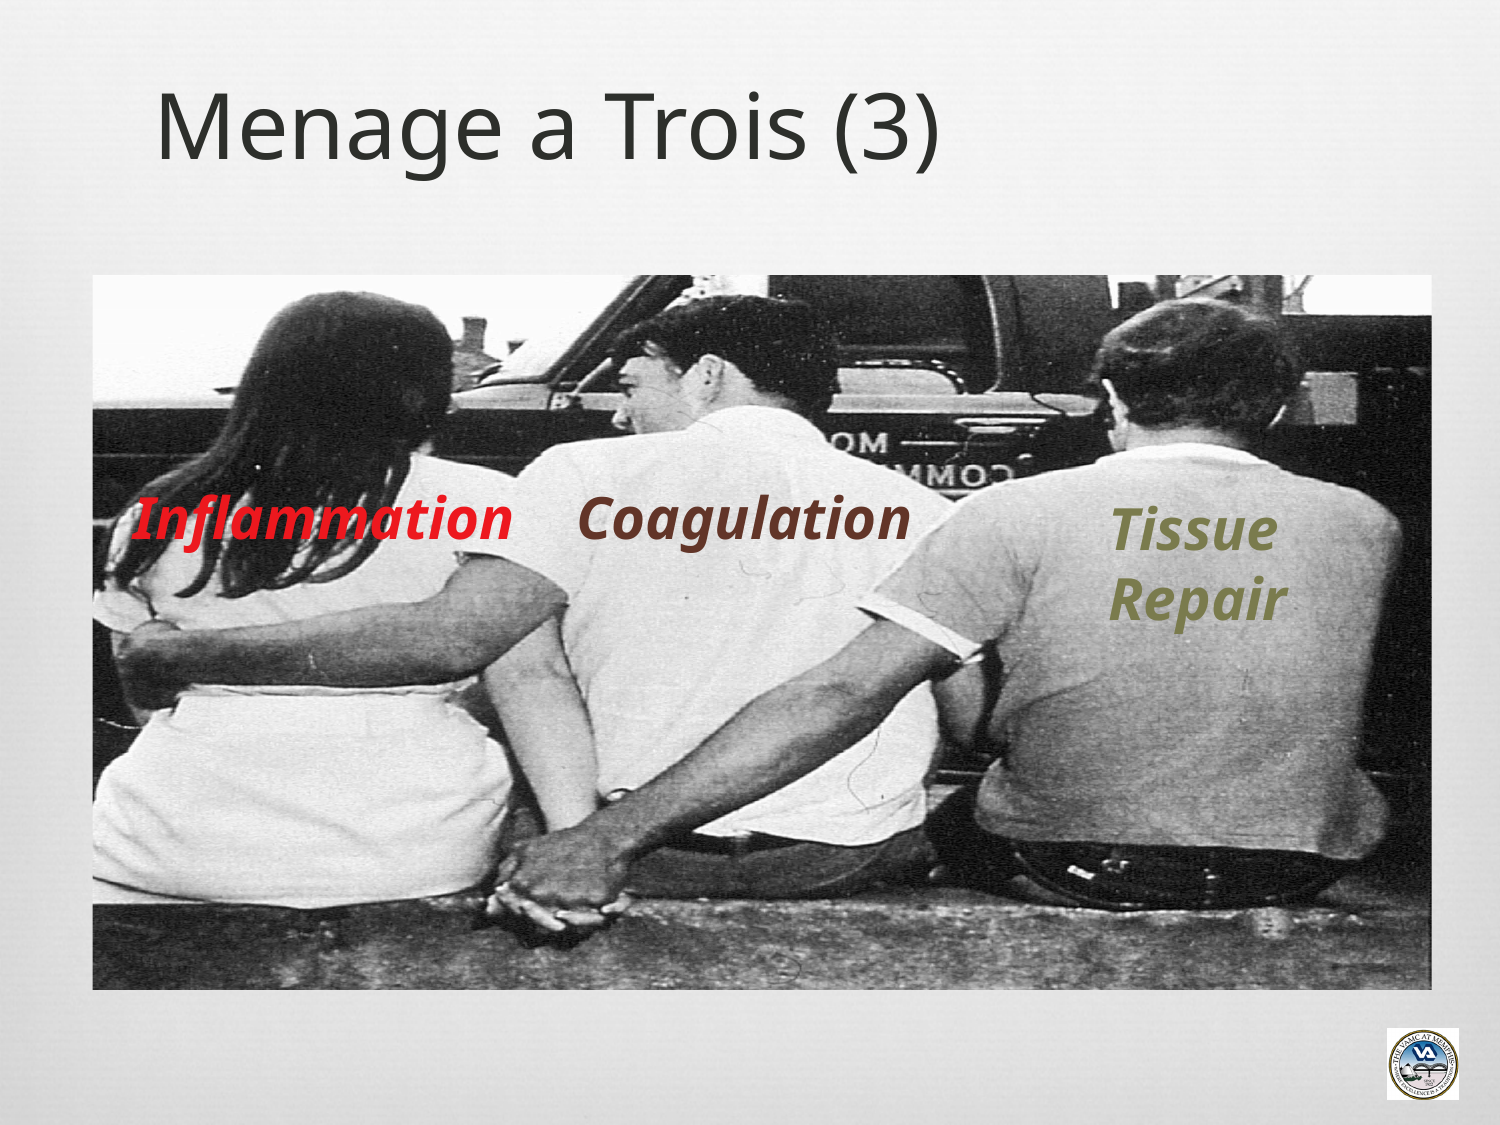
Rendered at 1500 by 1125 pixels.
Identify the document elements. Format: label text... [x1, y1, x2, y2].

picture [1387, 1028, 1459, 1100]
title Menage a Trois (3) [138, 10, 1414, 236]
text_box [92, 274, 1433, 633]
picture [92, 633, 1433, 991]
